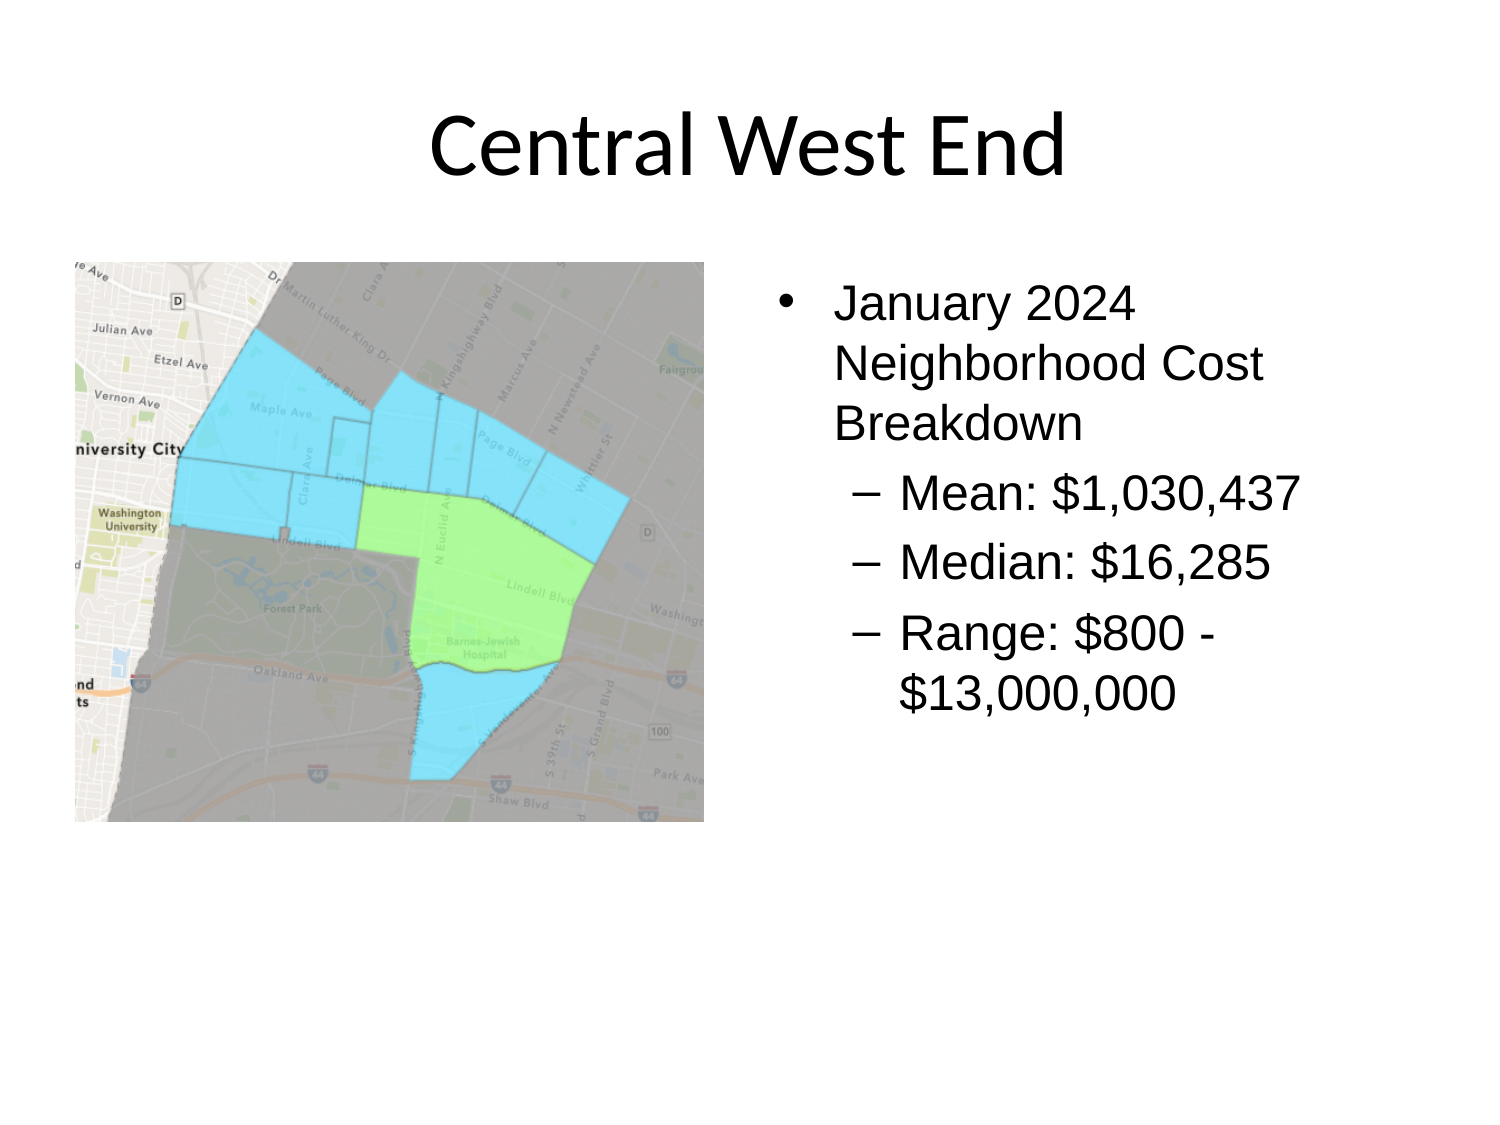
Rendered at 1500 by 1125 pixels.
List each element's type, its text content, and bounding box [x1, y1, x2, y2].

list January 2024 Neighborhood Cost Breakdown Mean: $1,030,437 Median: $16,285 Range: $800 - $13,000,000 [762, 262, 1425, 1005]
title Central West End [75, 45, 1425, 233]
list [74, 262, 704, 823]
